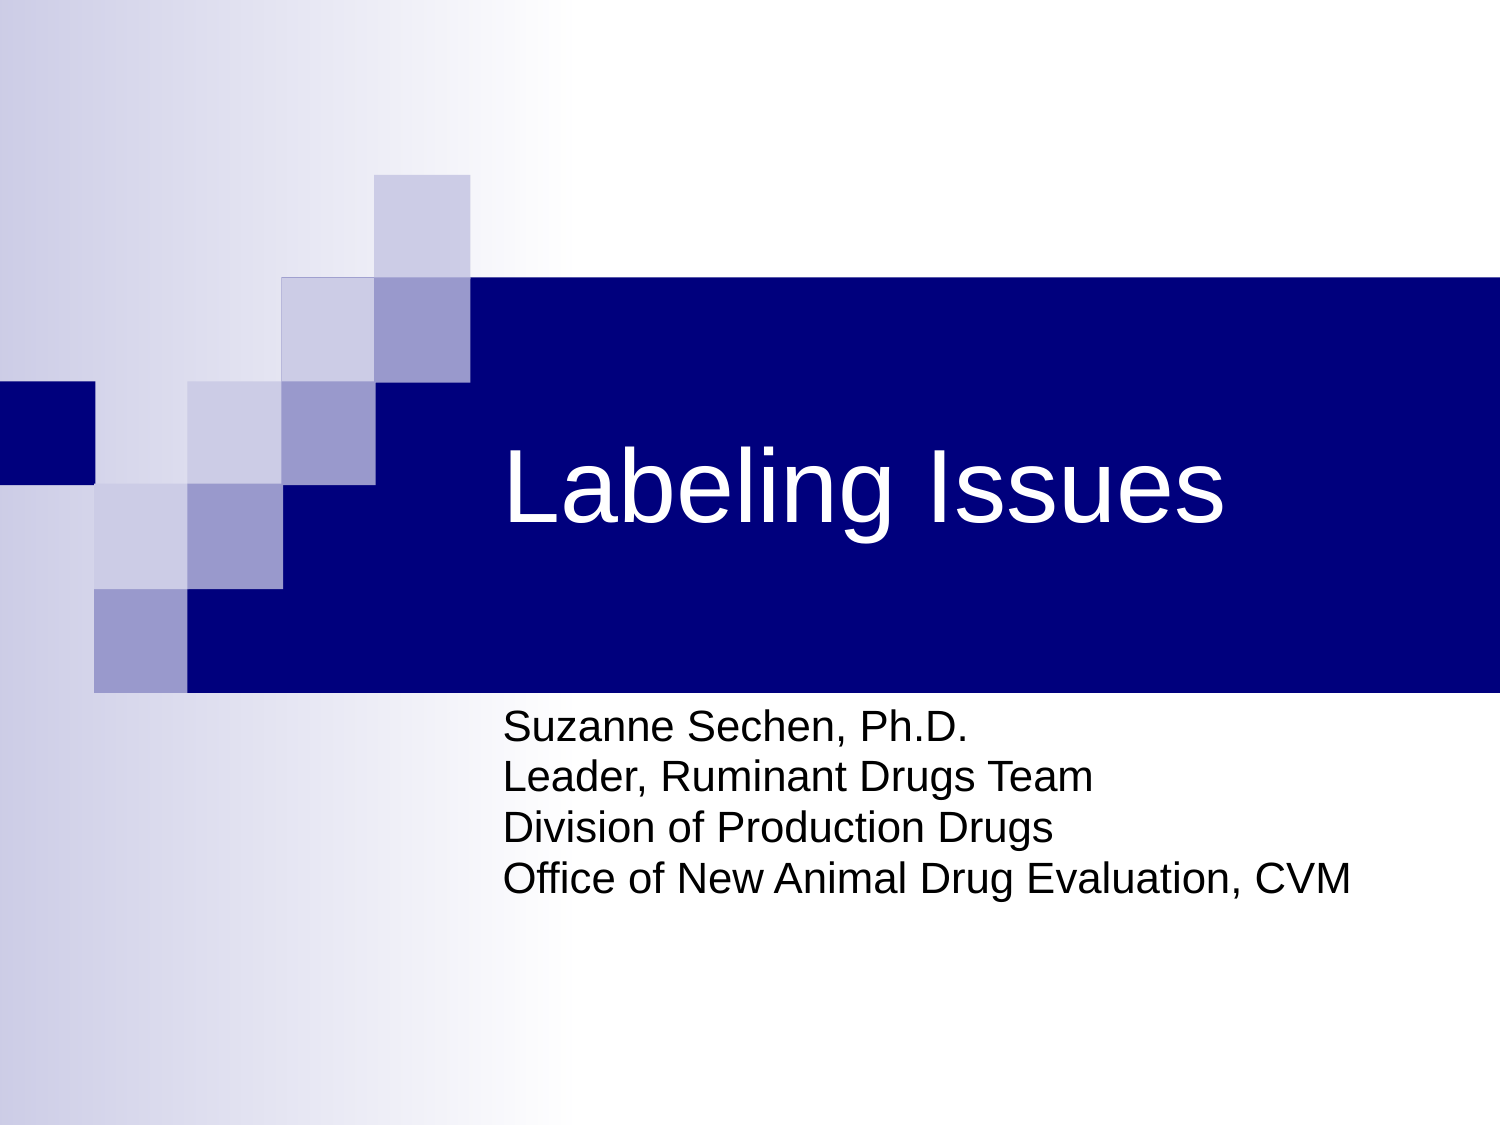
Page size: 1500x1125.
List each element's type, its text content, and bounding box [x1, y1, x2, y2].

title Labeling Issues [487, 299, 1475, 663]
subtitle Suzanne Sechen, Ph.D. Leader, Ruminant Drugs Team Division of Production Drugs Office of New Animal Drug Evaluation, CVM [487, 699, 1475, 988]
